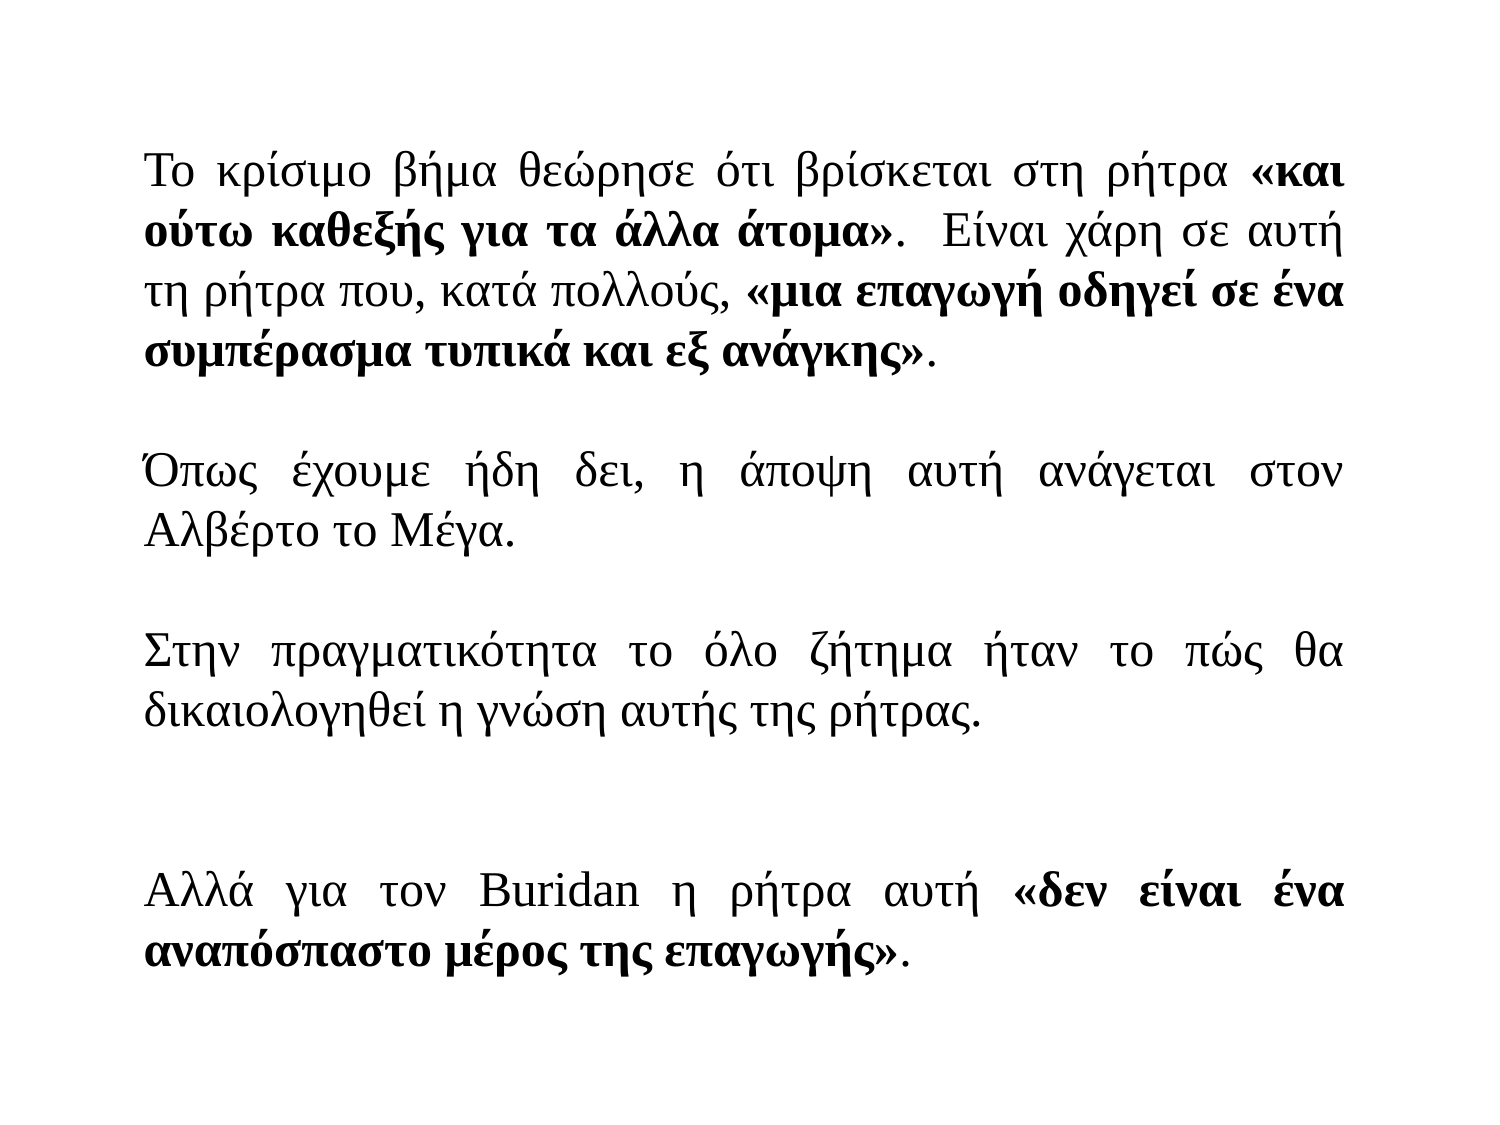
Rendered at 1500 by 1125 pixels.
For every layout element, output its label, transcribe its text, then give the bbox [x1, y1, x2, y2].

text_box To κρίσιμο βήμα θεώρησε ότι βρίσκεται στη ρήτρα «και ούτω καθεξής για τα άλλα άτομα». Είναι χάρη σε αυτή τη ρήτρα που, κατά πολλούς, «μια επαγωγή οδηγεί σε ένα συμπέρασμα τυπικά και εξ ανάγκης». Όπως έχουμε ήδη δει, η άποψη αυτή ανάγεται στον Αλβέρτο το Μέγα. Στην πραγματικότητα το όλο ζήτημα ήταν το πώς θα δικαιολογηθεί η γνώση αυτής της ρήτρας. Αλλά για τον Buridan η ρήτρα αυτή «δεν είναι ένα αναπόσπαστο μέρος της επαγωγής». [128, 128, 1360, 984]
